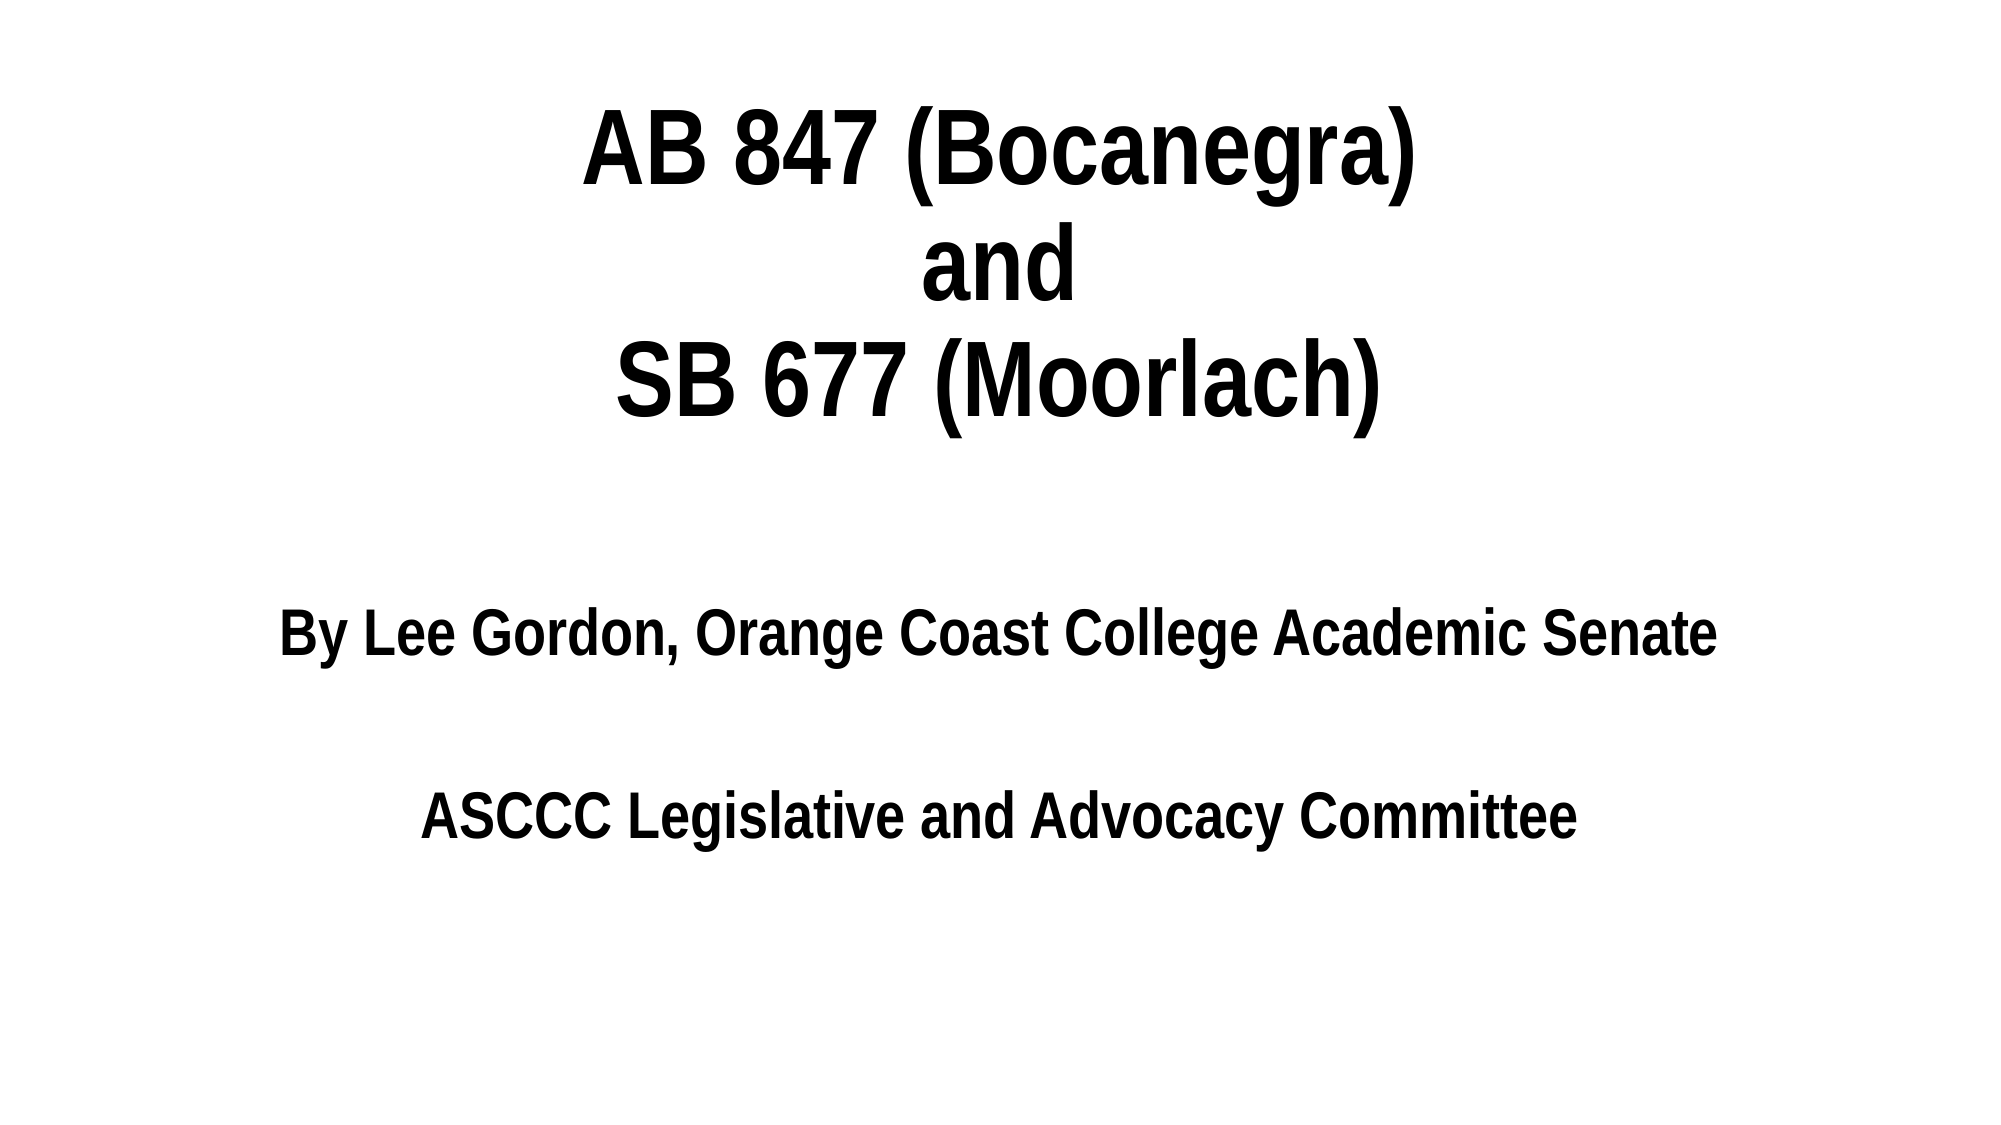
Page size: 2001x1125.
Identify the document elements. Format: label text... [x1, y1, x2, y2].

subtitle By Lee Gordon, Orange Coast College Academic Senate ASCCC Legislative and Advocacy Committee [249, 590, 1750, 863]
title AB 847 (Bocanegra) and SB 677 (Moorlach) [249, 79, 1750, 577]
